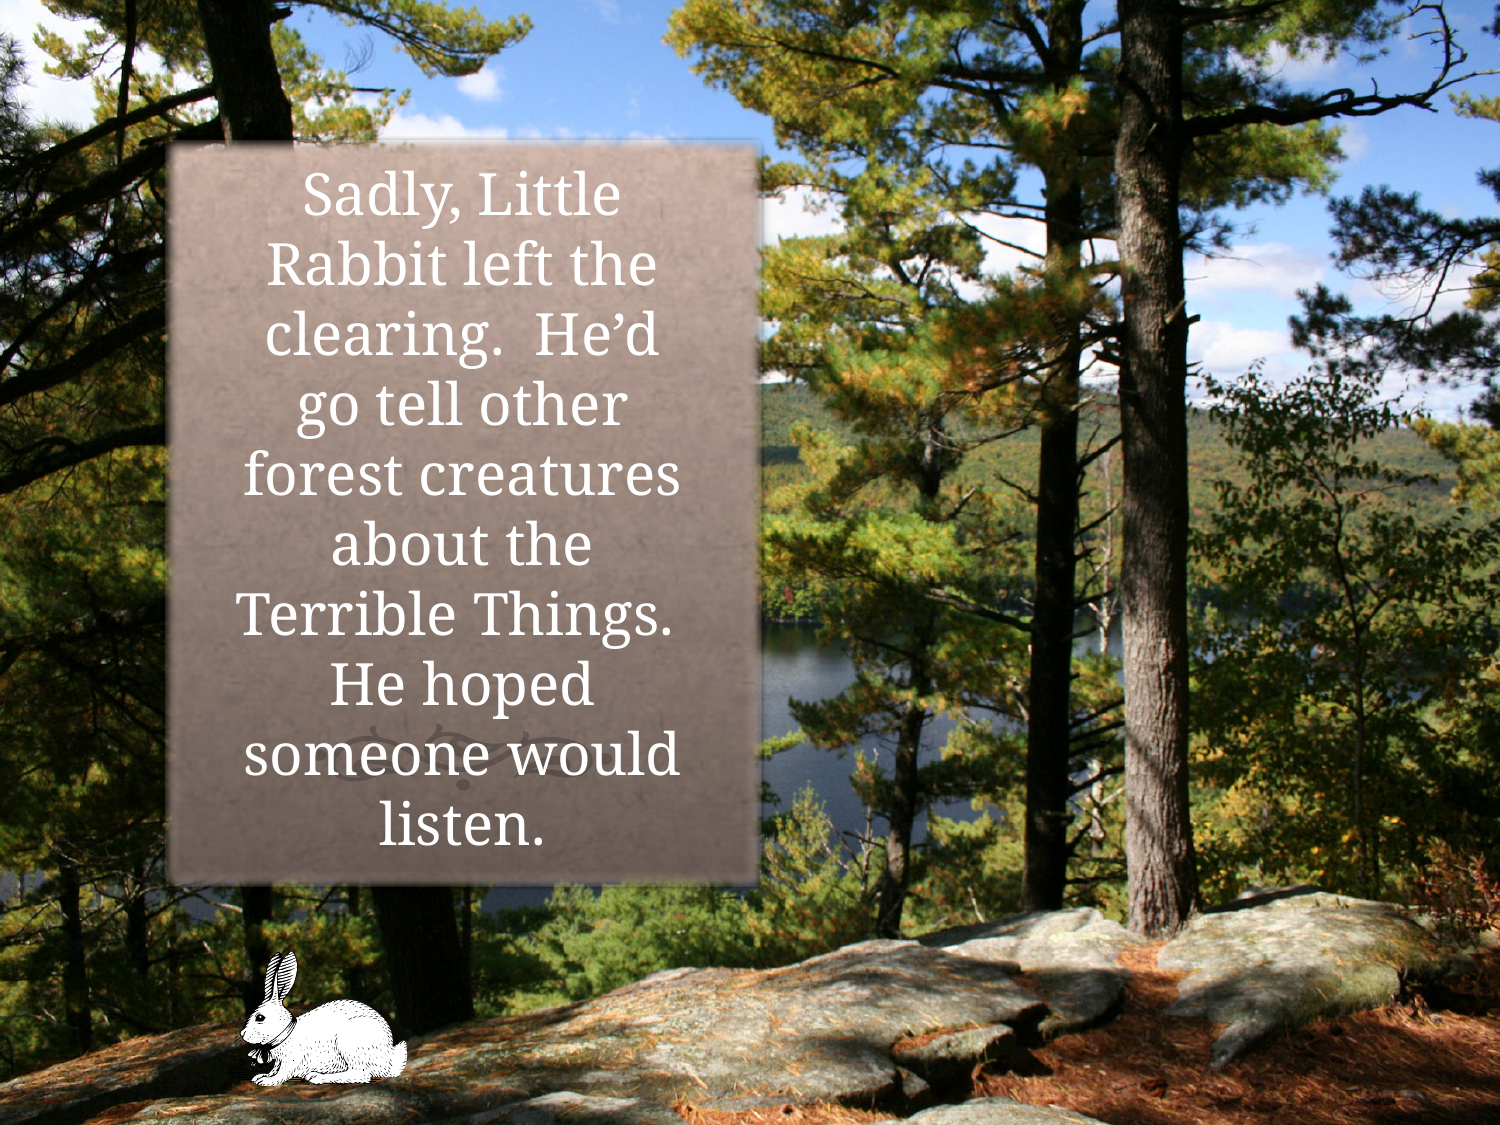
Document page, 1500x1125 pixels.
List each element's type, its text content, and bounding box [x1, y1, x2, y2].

text_box [173, 148, 754, 879]
picture [0, 0, 1500, 1125]
text_box Sadly, Little Rabbit left the clearing. He’d go tell other forest creatures about the Terrible Things. He hoped someone would listen. [212, 149, 713, 865]
